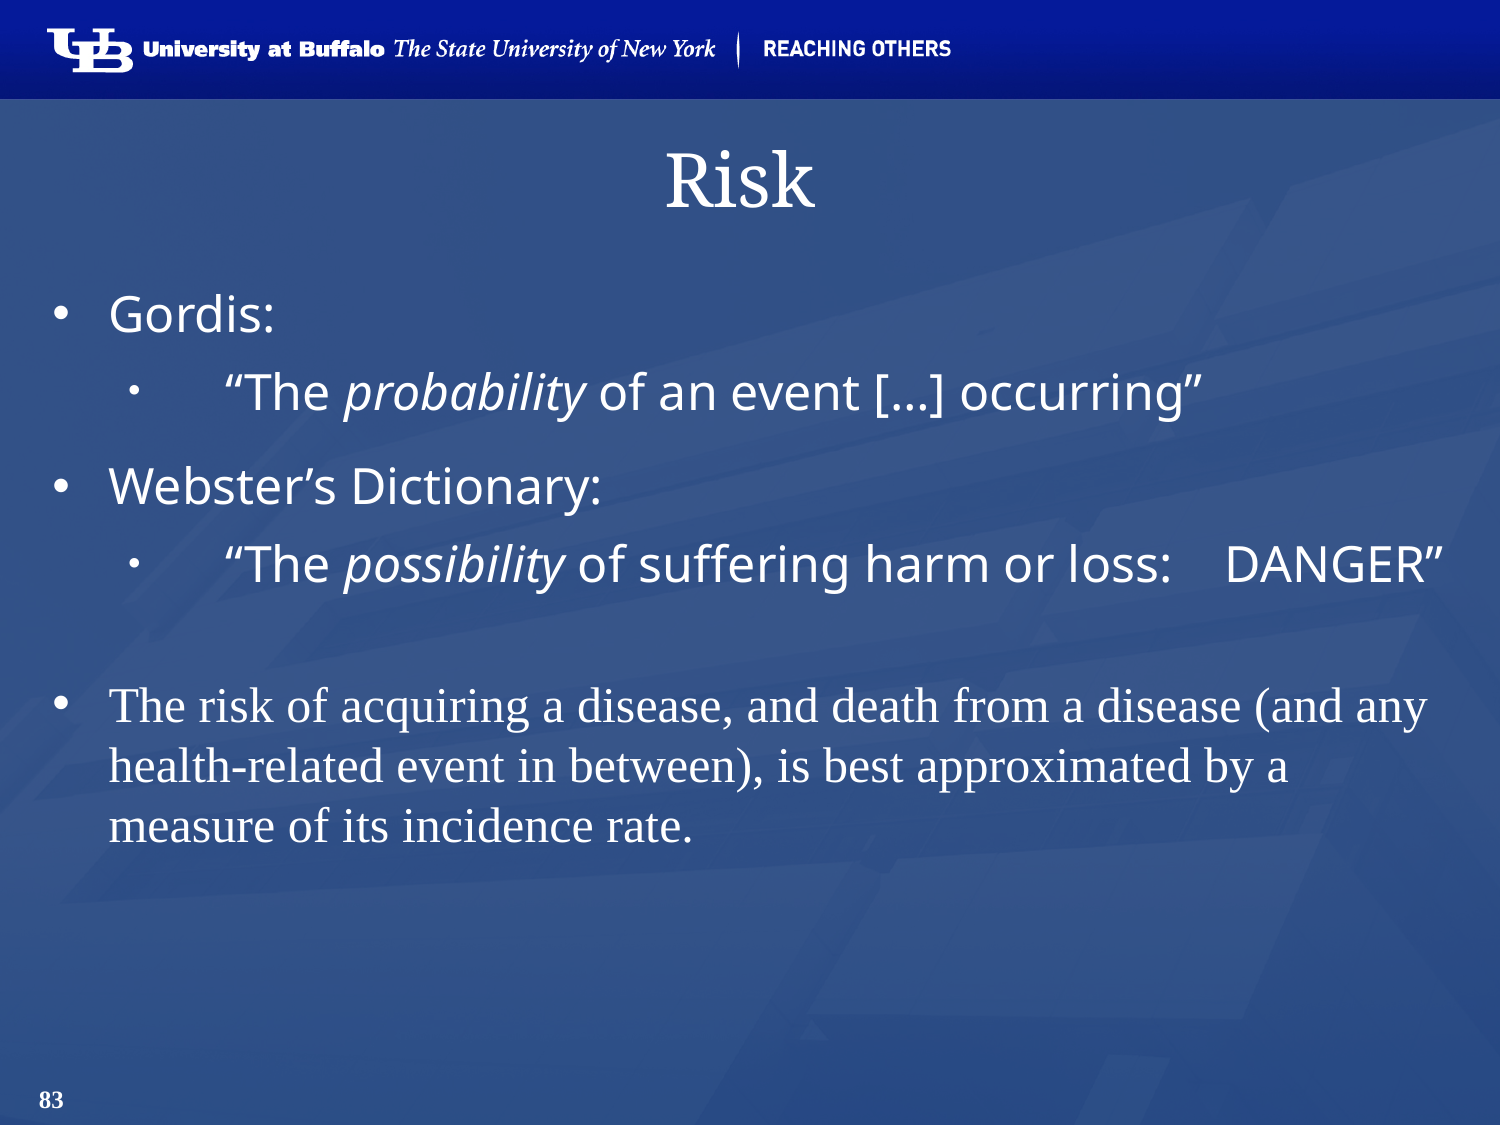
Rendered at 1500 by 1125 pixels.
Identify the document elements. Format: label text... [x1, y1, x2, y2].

picture [0, 0, 1500, 99]
title Risk [37, 125, 1463, 250]
list Gordis: “The probability of an event […] occurring” Webster’s Dictionary: “The possibility of suffering harm or loss: DANGER” The risk of acquiring a disease, and death from a disease (and any health-related event in between), is best approximated by a measure of its incidence rate. [37, 275, 1463, 1088]
slide_number 83 [3, 1075, 79, 1123]
